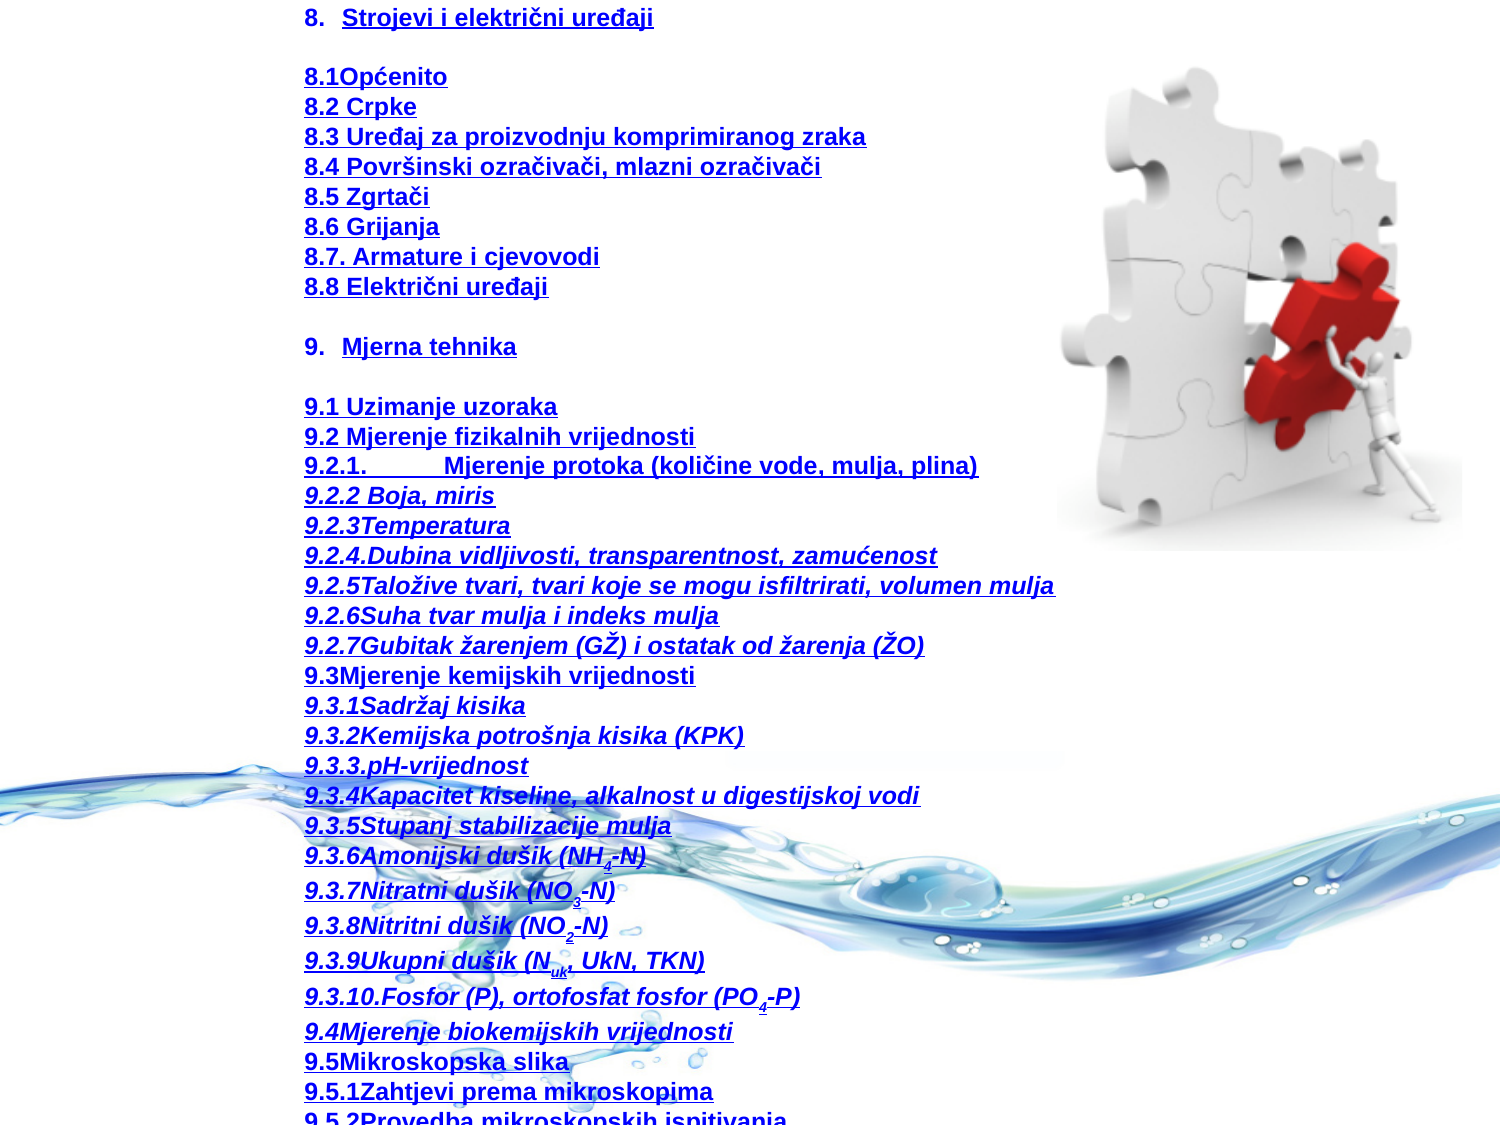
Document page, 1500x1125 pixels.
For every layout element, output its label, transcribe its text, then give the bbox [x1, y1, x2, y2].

picture [1056, 30, 1463, 551]
text_box Strojevi i električni uređaji 8.1 Općenito 8.2 Crpke 8.3 Uređaj za proizvodnju komprimiranog zraka 8.4 Površinski ozračivači, mlazni ozračivači 8.5 Zgrtači 8.6 Grijanja 8.7. Armature i cjevovodi 8.8 Električni uređaji Mjerna tehnika 9.1 Uzimanje uzoraka 9.2 Mjerenje fizikalnih vrijednosti 9.2.1. Mjerenje protoka (količine vode, mulja, plina) 9.2.2 Boja, miris 9.2.3 Temperatura 9.2.4. Dubina vidljivosti, transparentnost, zamućenost 9.2.5 Taložive tvari, tvari koje se mogu isfiltrirati, volumen mulja 9.2.6 Suha tvar mulja i indeks mulja 9.2.7 Gubitak žarenjem (GŽ) i ostatak od žarenja (ŽO) 9.3 Mjerenje kemijskih vrijednosti 9.3.1 Sadržaj kisika 9.3.2 Kemijska potrošnja kisika (KPK) 9.3.3. pH-vrijednost 9.3.4 Kapacitet kiseline, alkalnost u digestijskoj vodi 9.3.5 Stupanj stabilizacije mulja 9.3.6 Amonijski dušik (NH4-N) 9.3.7 Nitratni dušik (NO3-N) 9.3.8 Nitritni dušik (NO2-N) 9.3.9 Ukupni dušik (Nuk, UkN, TKN) 9.3.10. Fosfor (P), ortofosfat fosfor (PO4-P) 9.4 Mjerenje biokemijskih vrijednosti 9.5 Mikroskopska slika 9.5.1 Zahtjevi prema mikroskopima 9.5.2 Provedba mikroskopskih ispitivanja 9.5.3 Procjena kvalitete biocenoze [289, 0, 1500, 1125]
picture [0, 751, 289, 1125]
